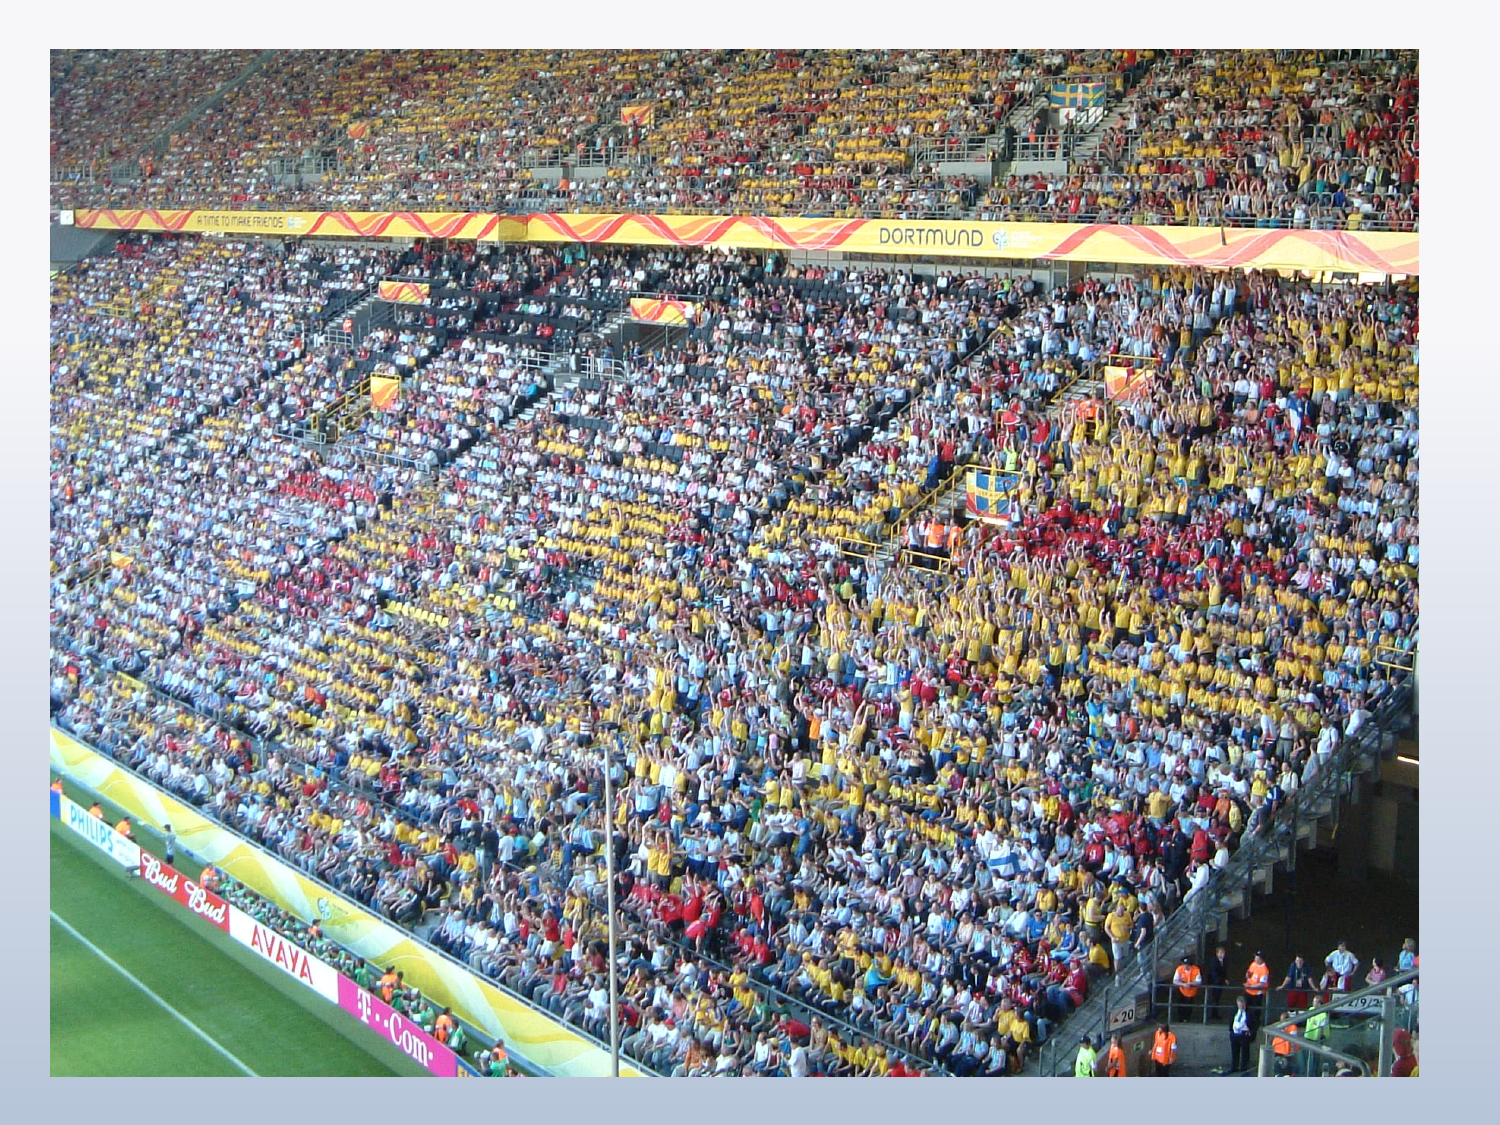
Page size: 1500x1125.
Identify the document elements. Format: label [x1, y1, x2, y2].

picture [48, 48, 1421, 1079]
